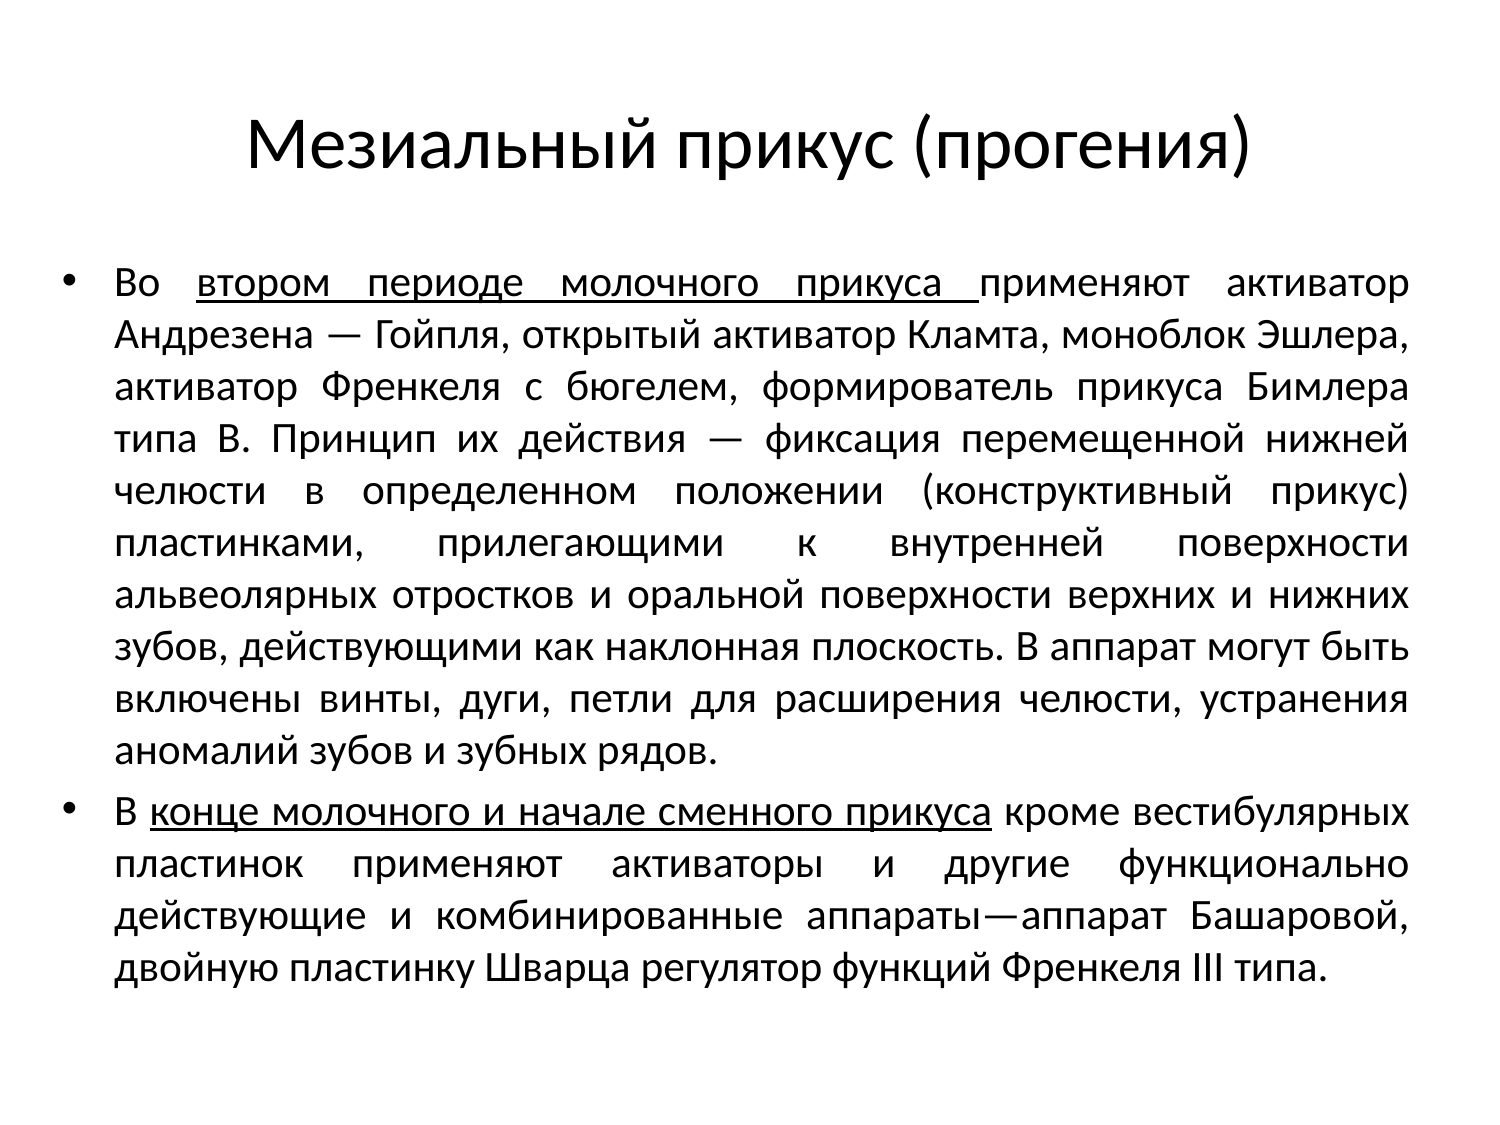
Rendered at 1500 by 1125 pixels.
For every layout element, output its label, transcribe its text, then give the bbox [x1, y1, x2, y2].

title Мезиальный прикус (прогения) [75, 45, 1425, 233]
list Во втором периоде молочного прикуса применяют активатор Андрезена — Гойпля, открытый активатор Кламта, моноблок Эшлера, активатор Френкеля с бюгелем, формирователь прикуса Бимлера типа В. Принцип их действия — фиксация перемещенной нижней челюсти в определенном положении (конструктивный прикус) пластинками, прилегающими к внутренней поверхности альвеолярных отростков и оральной поверхности верхних и нижних зубов, действующими как наклонная плоскость. В аппарат могут быть включены винты, дуги, петли для расширения челюсти, устранения аномалий зубов и зубных рядов. В конце молочного и начале сменного прикуса кроме вестибулярных пластинок применяют активаторы и другие функционально действующие и комбинированные аппараты—аппарат Башаровой, двойную пластинку Шварца регулятор функций Френкеля III типа. [46, 246, 1425, 1055]
